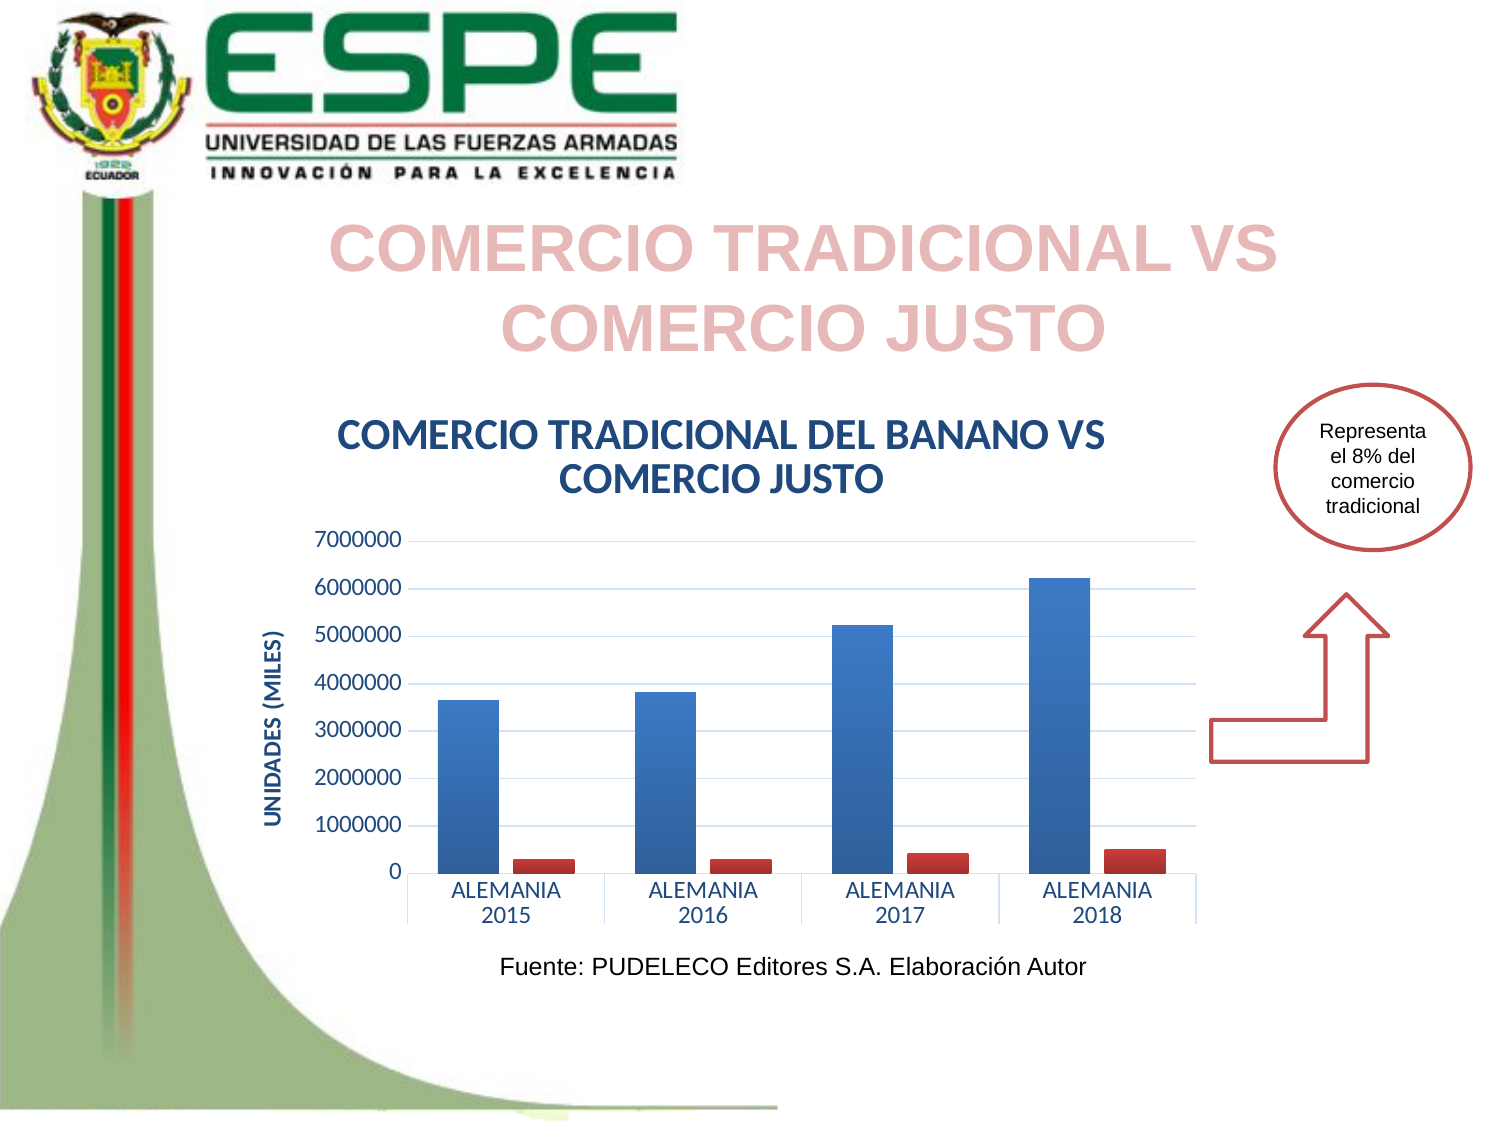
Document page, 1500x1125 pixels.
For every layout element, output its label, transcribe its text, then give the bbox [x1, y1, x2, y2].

text_box Representa el 8% del comercio tradicional [1273, 382, 1473, 553]
text_box COMERCIO TRADICIONAL VS COMERCIO JUSTO [996, 197, 1437, 373]
text_box Fuente: PUDELECO Editores S.A. Elaboración Autor [996, 949, 1103, 988]
picture [0, 0, 991, 1125]
text_box [1221, 592, 1391, 764]
chart [227, 384, 1216, 942]
